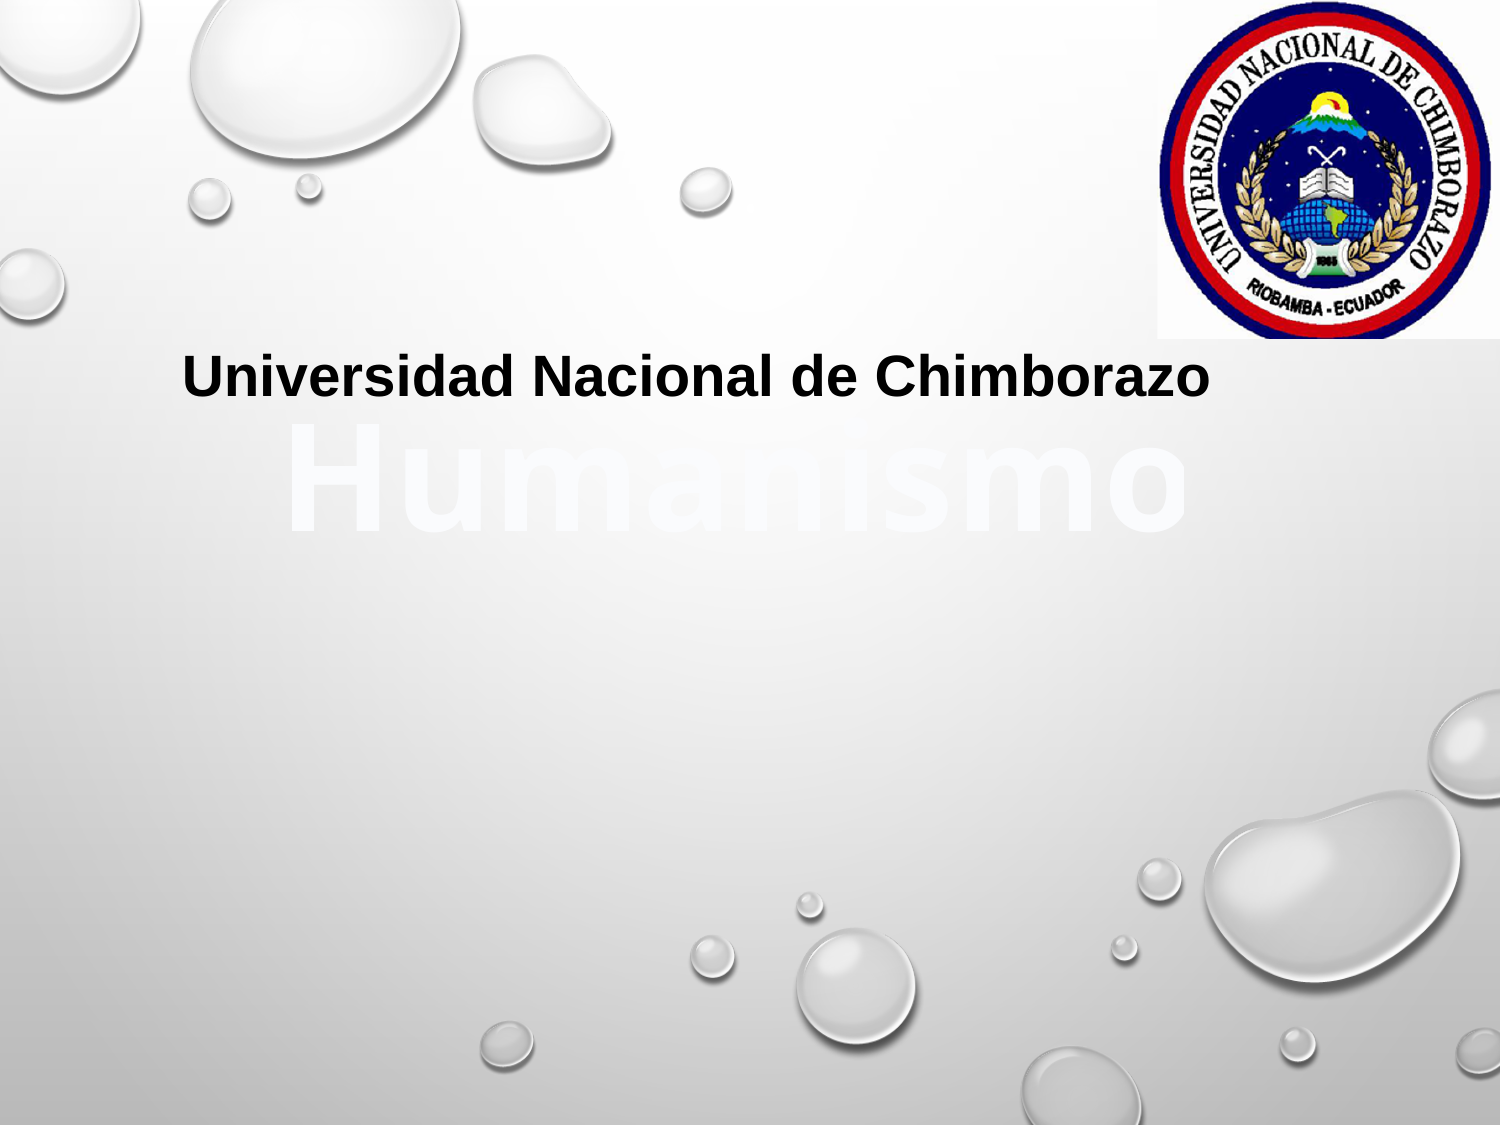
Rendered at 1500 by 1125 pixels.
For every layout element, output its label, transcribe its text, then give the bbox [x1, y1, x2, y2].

picture [0, 0, 1500, 1125]
text_box Humanismo [135, 373, 1341, 569]
text_box Universidad Nacional de Chimborazo [135, 330, 1258, 416]
